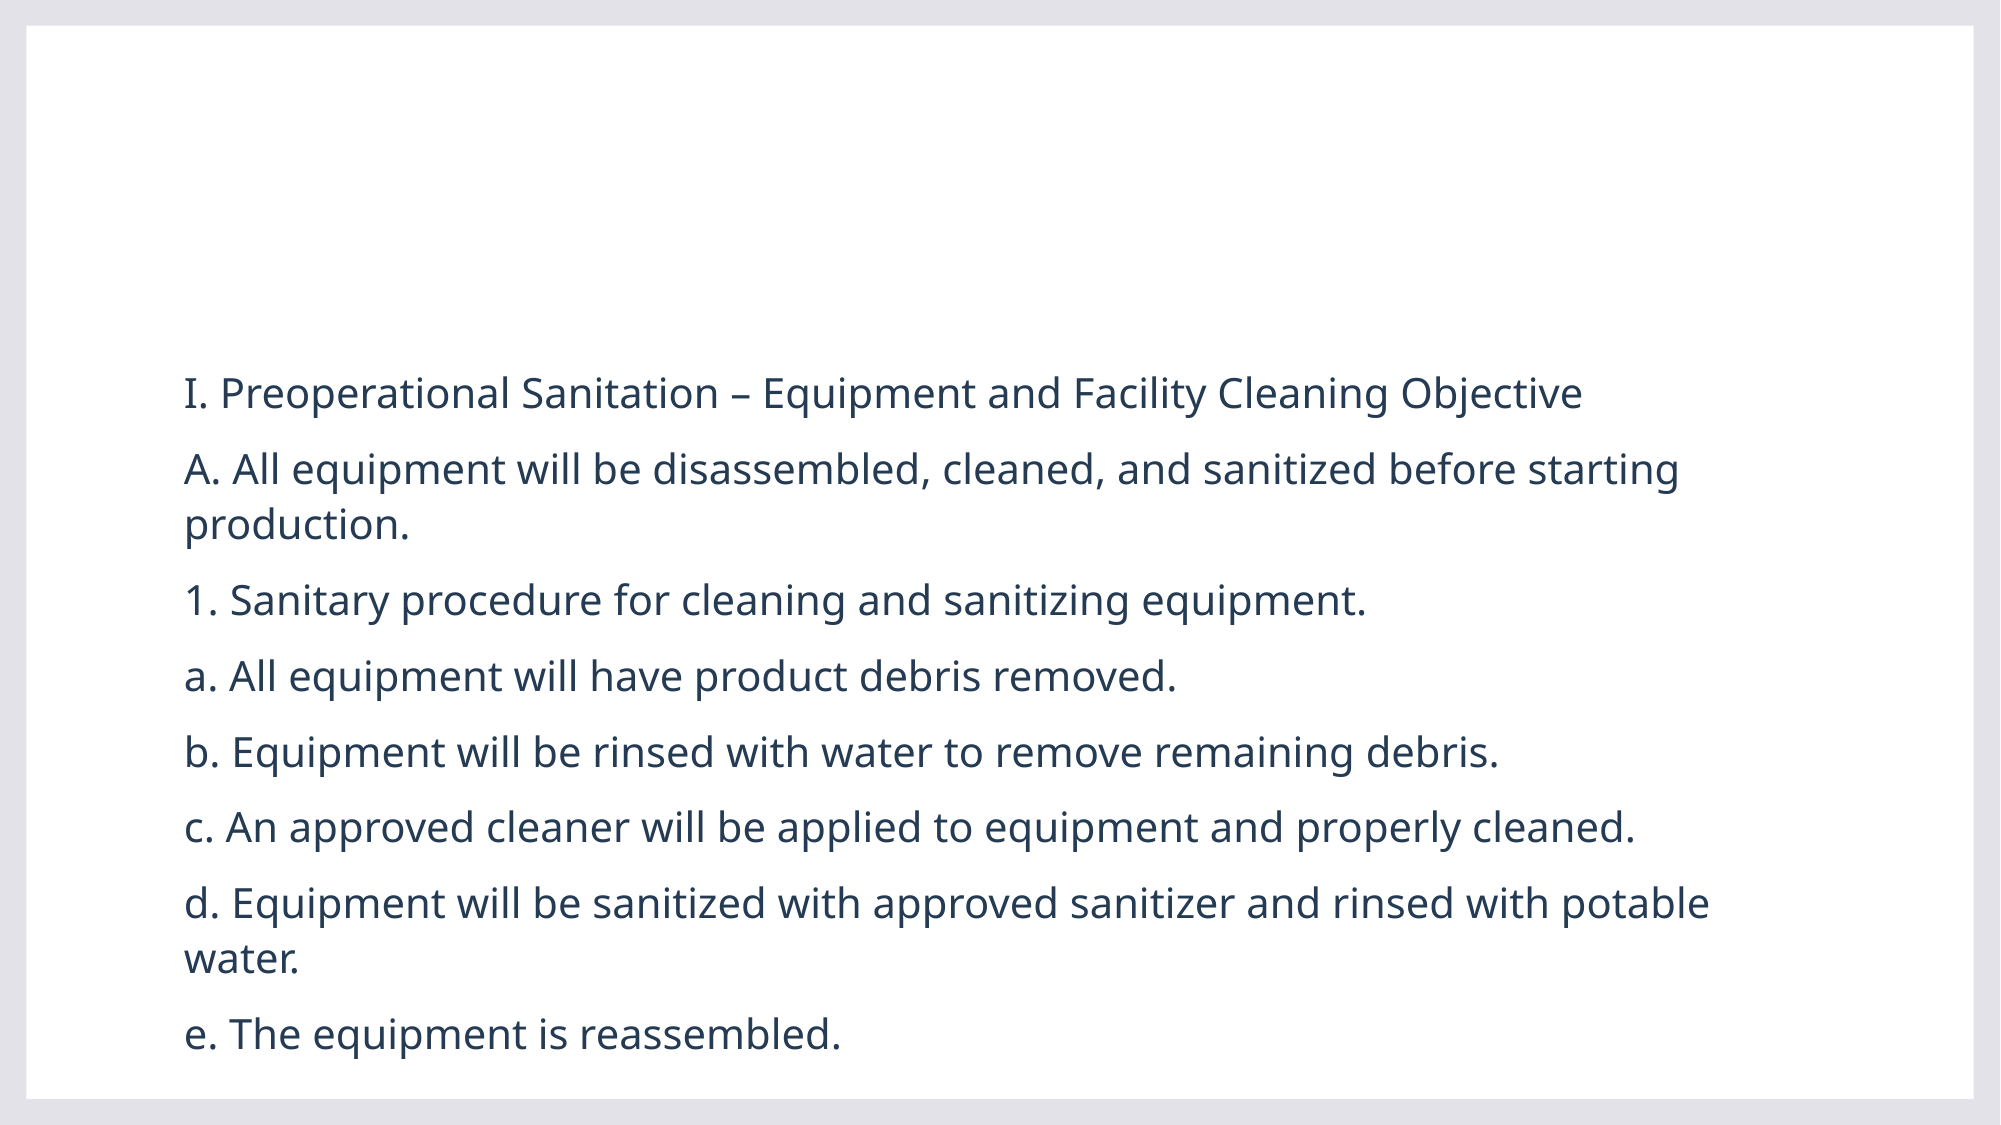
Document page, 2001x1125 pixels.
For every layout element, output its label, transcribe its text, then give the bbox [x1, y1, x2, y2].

list I. Preoperational Sanitation – Equipment and Facility Cleaning Objective A. All equipment will be disassembled, cleaned, and sanitized before starting production. 1. Sanitary procedure for cleaning and sanitizing equipment. a. All equipment will have product debris removed. b. Equipment will be rinsed with water to remove remaining debris. c. An approved cleaner will be applied to equipment and properly cleaned. d. Equipment will be sanitized with approved sanitizer and rinsed with potable water. e. The equipment is reassembled. [168, 354, 1832, 1006]
